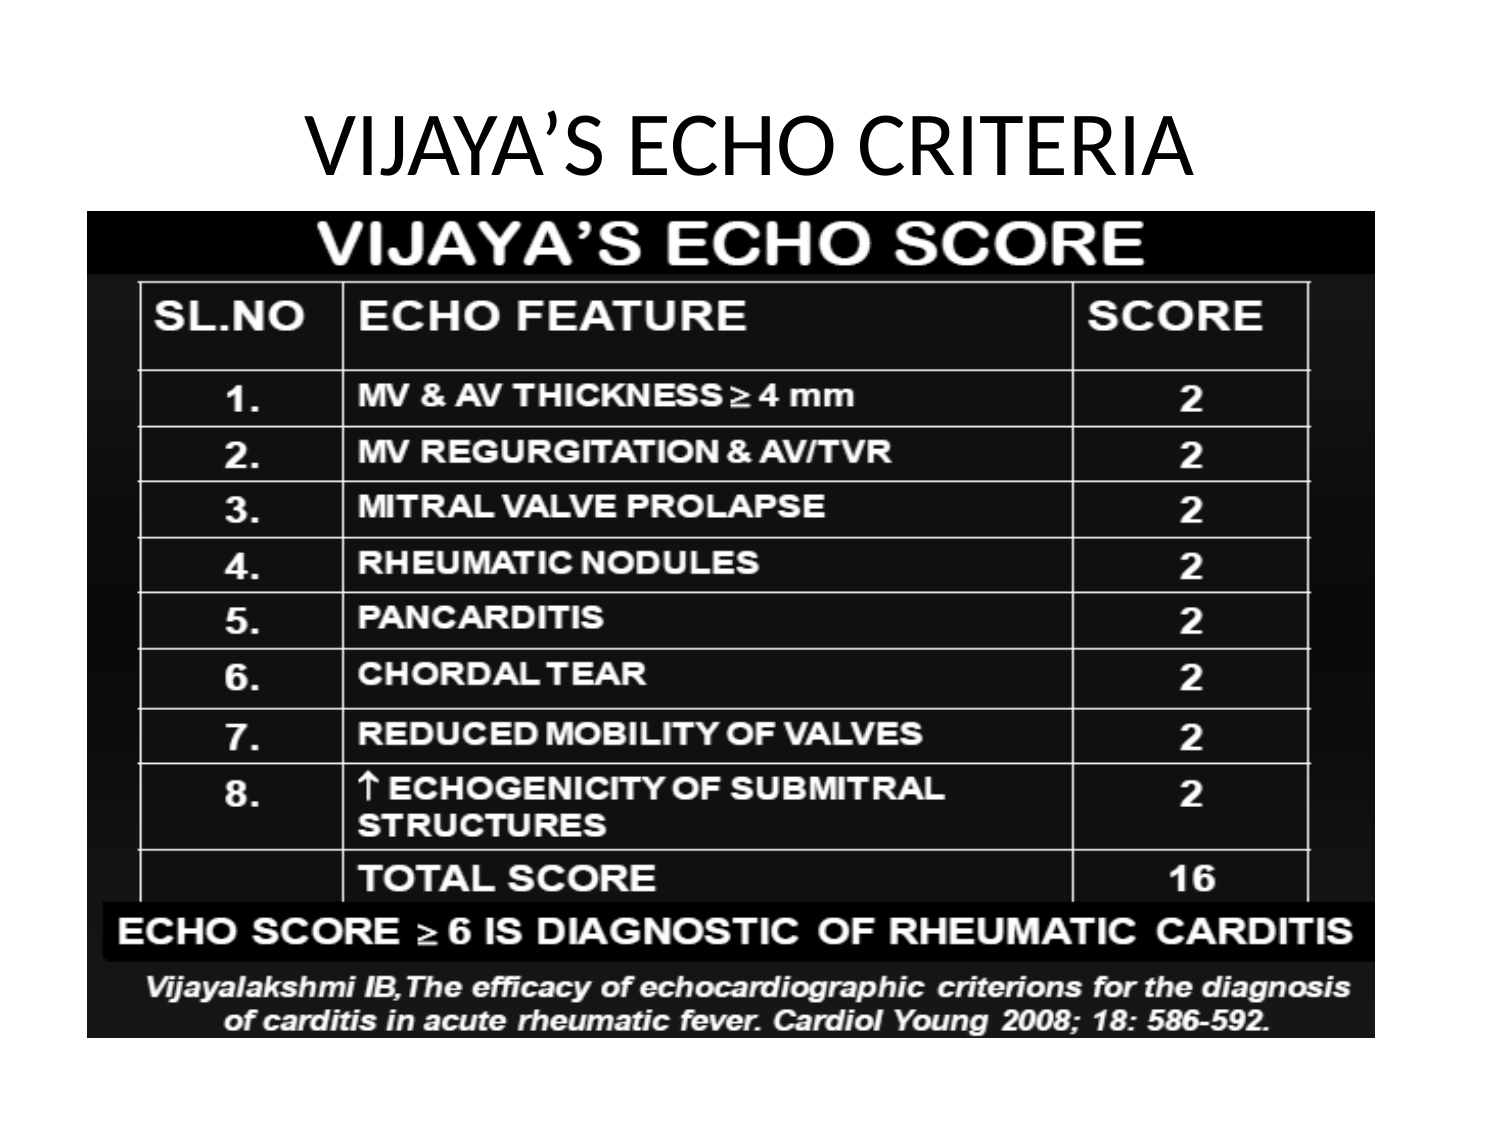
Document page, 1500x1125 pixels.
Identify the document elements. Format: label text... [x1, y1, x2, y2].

picture [87, 211, 1376, 1038]
title VIJAYA’S ECHO CRITERIA [75, 45, 1425, 233]
